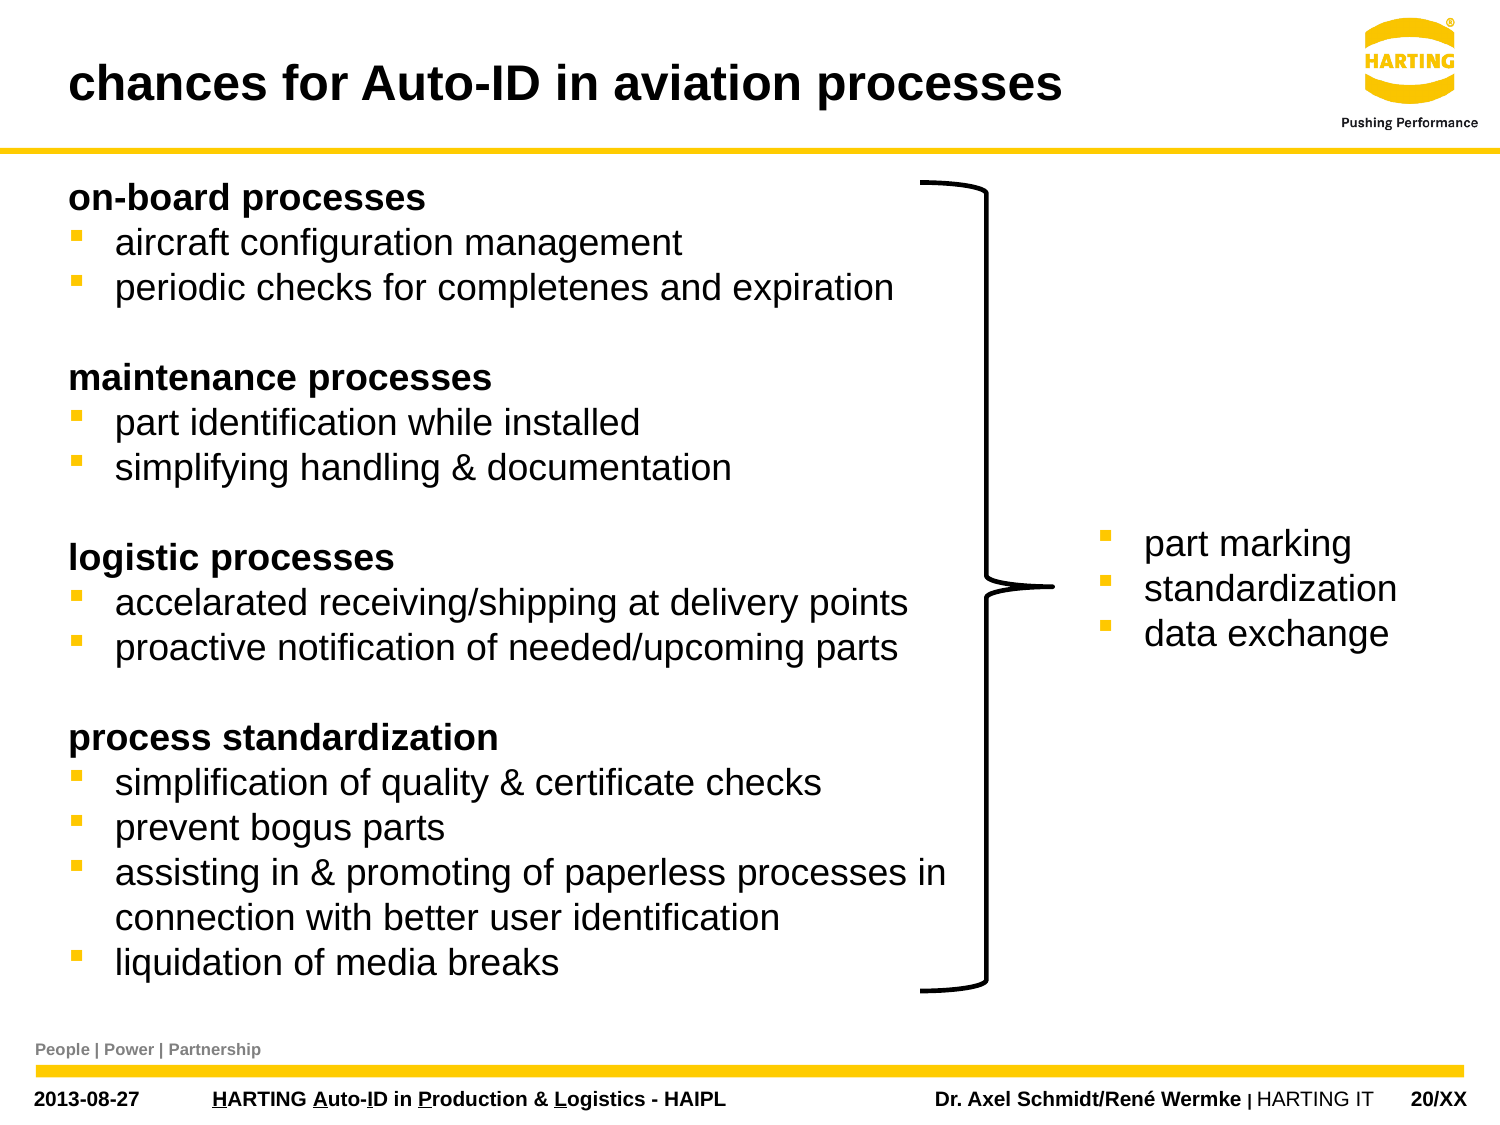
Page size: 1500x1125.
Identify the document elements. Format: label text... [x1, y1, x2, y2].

text_box part marking standardization data exchange [1097, 518, 1398, 654]
text_box [920, 181, 1054, 992]
picture [1340, 16, 1479, 131]
list chances for Auto-ID in aviation processes [68, 50, 1338, 112]
text_box on-board processes aircraft configuration management periodic checks for completenes and expiration maintenance processes part identification while installed simplifying handling & documentation logistic processes accelarated receiving/shipping at delivery points proactive notification of needed/upcoming parts process standardization simplification of quality & certificate checks prevent bogus parts assisting in & promoting of paperless processes in connection with better user identification liquidation of media breaks [68, 173, 1397, 984]
